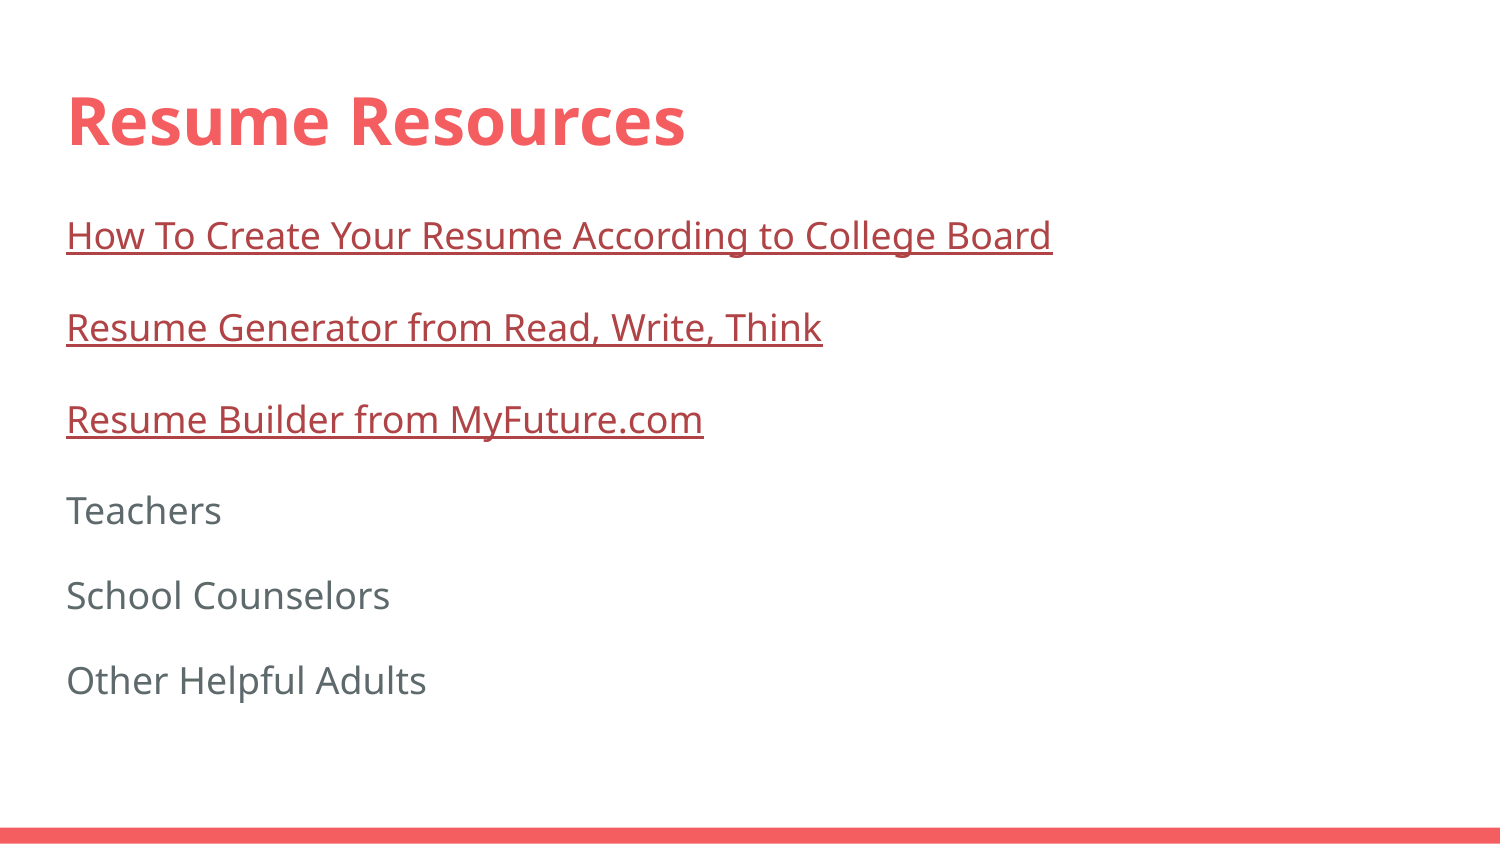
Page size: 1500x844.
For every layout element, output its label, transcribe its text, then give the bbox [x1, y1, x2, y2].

list How To Create Your Resume According to College Board Resume Generator from Read, Write, Think Resume Builder from MyFuture.com Teachers School Counselors Other Helpful Adults [51, 189, 1449, 750]
title Resume Resources [51, 64, 1449, 167]
